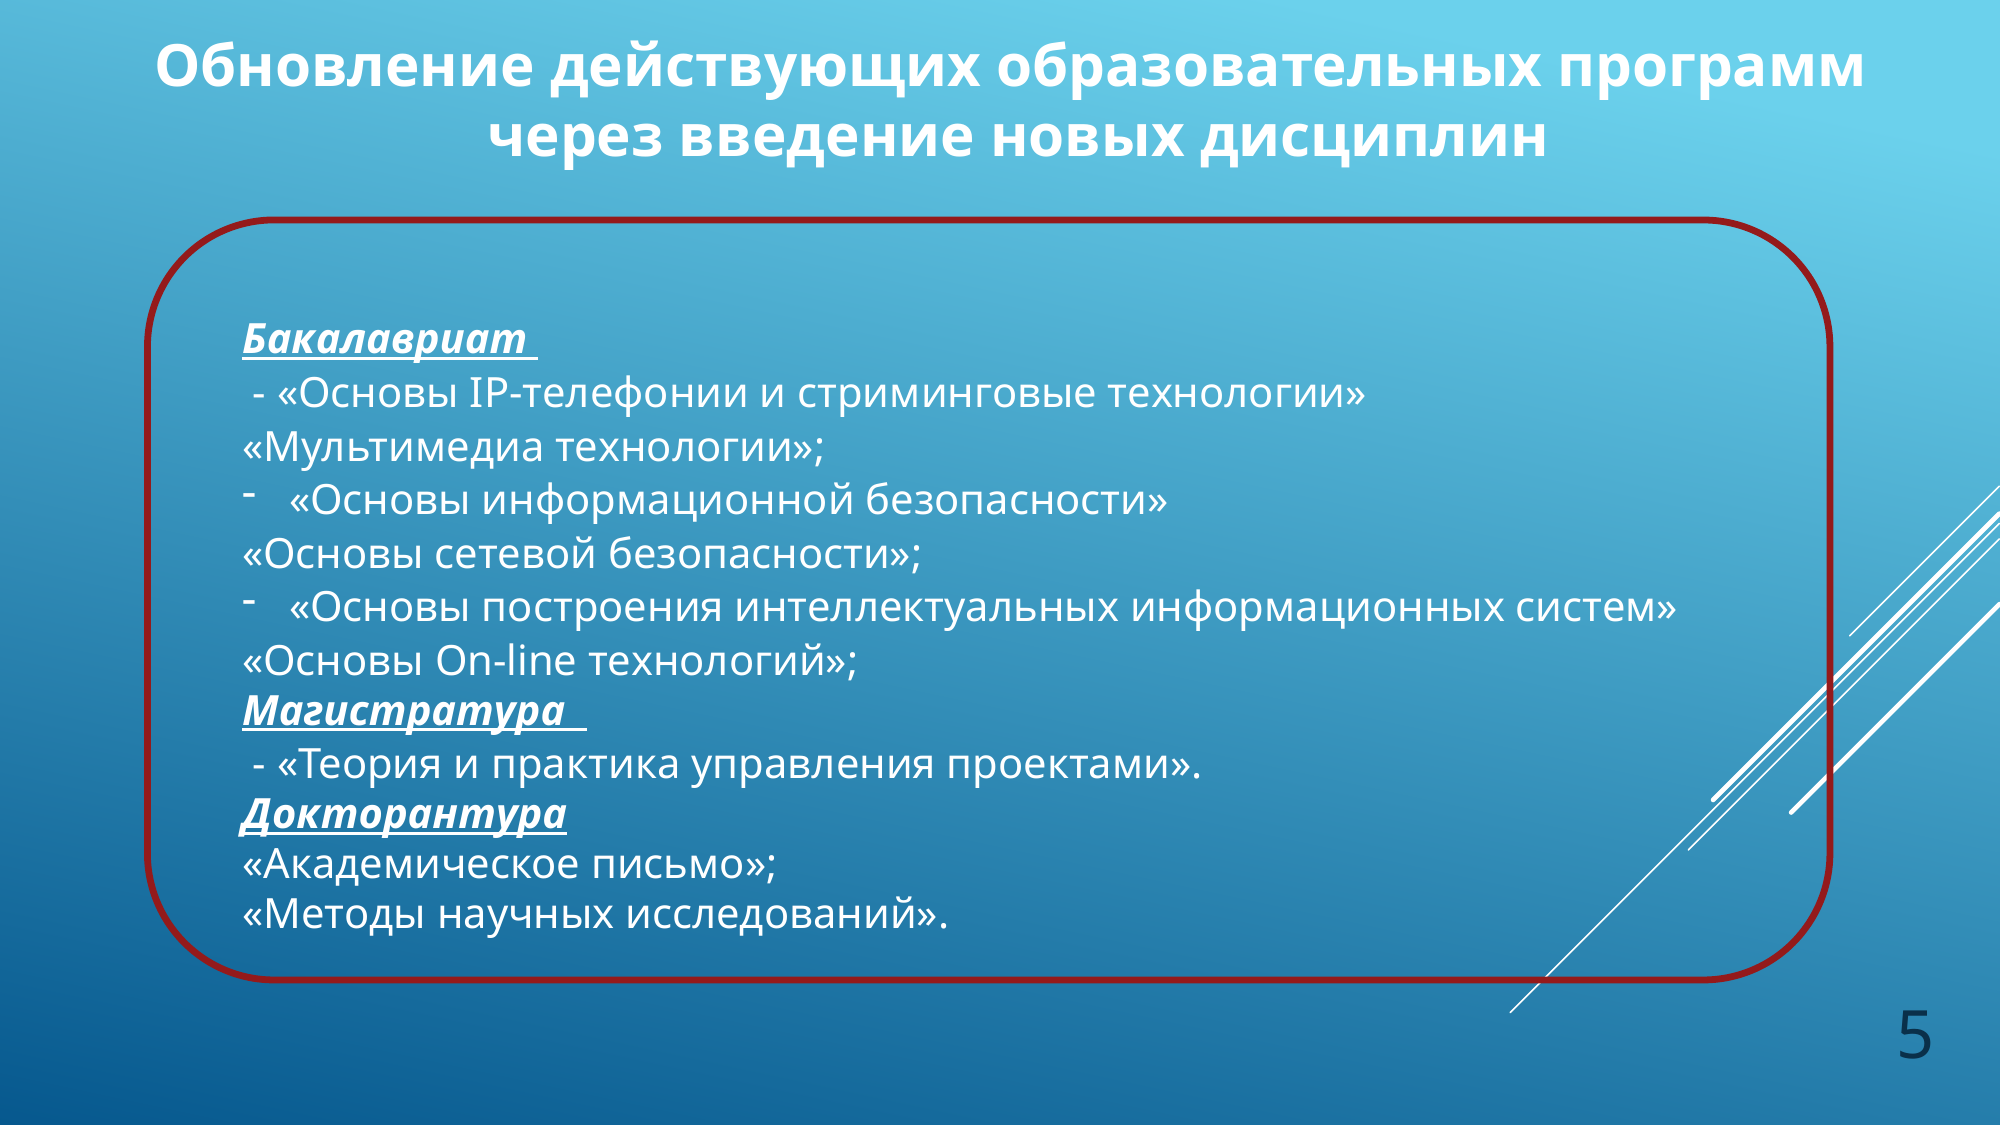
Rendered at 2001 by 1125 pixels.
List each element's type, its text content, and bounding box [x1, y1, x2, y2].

text_box Обновление действующих образовательных программ через введение новых дисциплин [139, 20, 1898, 175]
text_box Бакалавриат - «Основы IP-телефонии и стриминговые технологии» «Мультимедиа технологии»; «Основы информационной безопасности» «Основы сетевой безопасности»; «Основы построения интеллектуальных информационных систем» «Основы On-line технологий»; Магистратура - «Теория и практика управления проектами». Докторантура «Академическое письмо»; «Методы научных исследований». [227, 304, 1782, 995]
text_box [146, 218, 1832, 973]
slide_number 5 [1761, 980, 1950, 1090]
